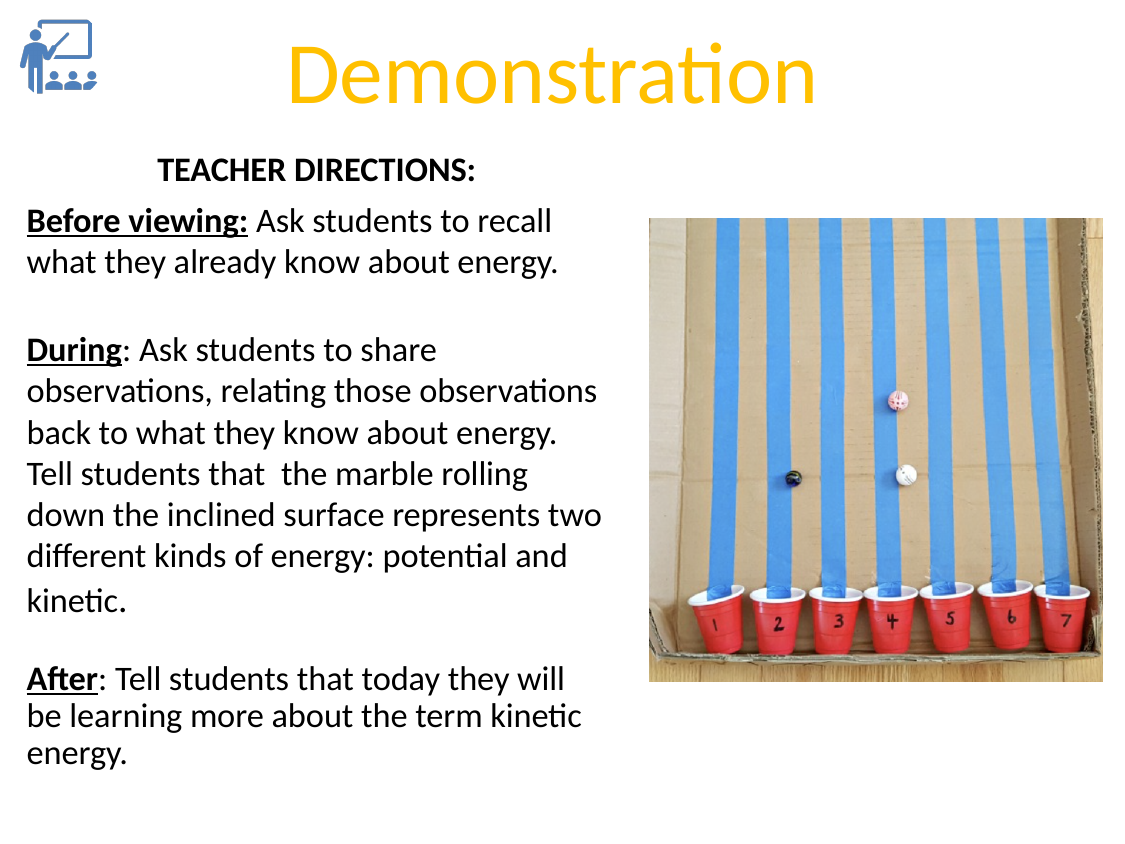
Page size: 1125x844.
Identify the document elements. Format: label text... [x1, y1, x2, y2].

text_box Demonstration [274, 10, 850, 127]
text_box TEACHER DIRECTIONS: Before viewing: Ask students to recall what they already know about energy. During: Ask students to share observations, relating those observations back to what they know about energy. Tell students that the marble rolling down the inclined surface represents two different kinds of energy: potential and kinetic. After: Tell students that today they will be learning more about the term kinetic energy. [15, 146, 619, 682]
picture [649, 217, 1103, 682]
text_box [15, 10, 106, 102]
